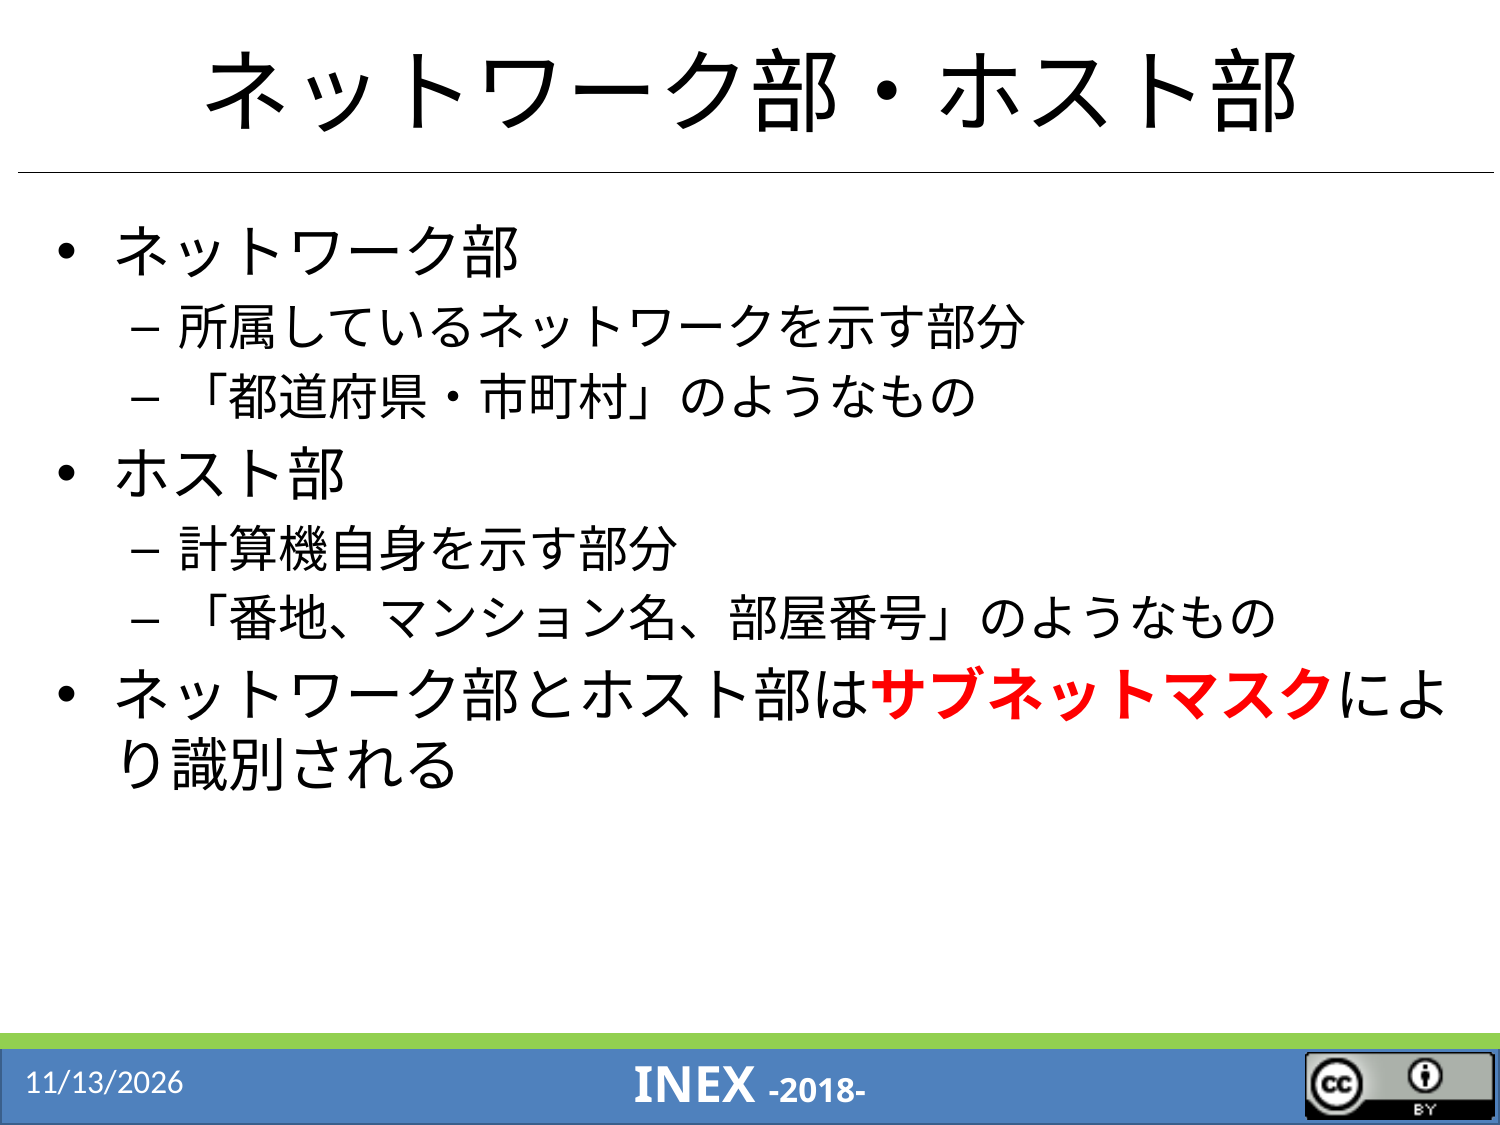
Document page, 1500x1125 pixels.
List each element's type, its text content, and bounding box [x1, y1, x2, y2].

picture [1304, 1052, 1495, 1120]
list ネットワーク部 所属しているネットワークを示す部分 「都道府県・市町村」のようなもの ホスト部 計算機自身を示す部分 「番地、マンション名、部屋番号」のようなもの ネットワーク部とホスト部はサブネットマスクにより識別される [41, 208, 1500, 1024]
title ネットワーク部・ホスト部 [0, 0, 1500, 178]
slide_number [9, 1050, 360, 1110]
footer INEX -2018- [41, 1052, 1303, 1112]
